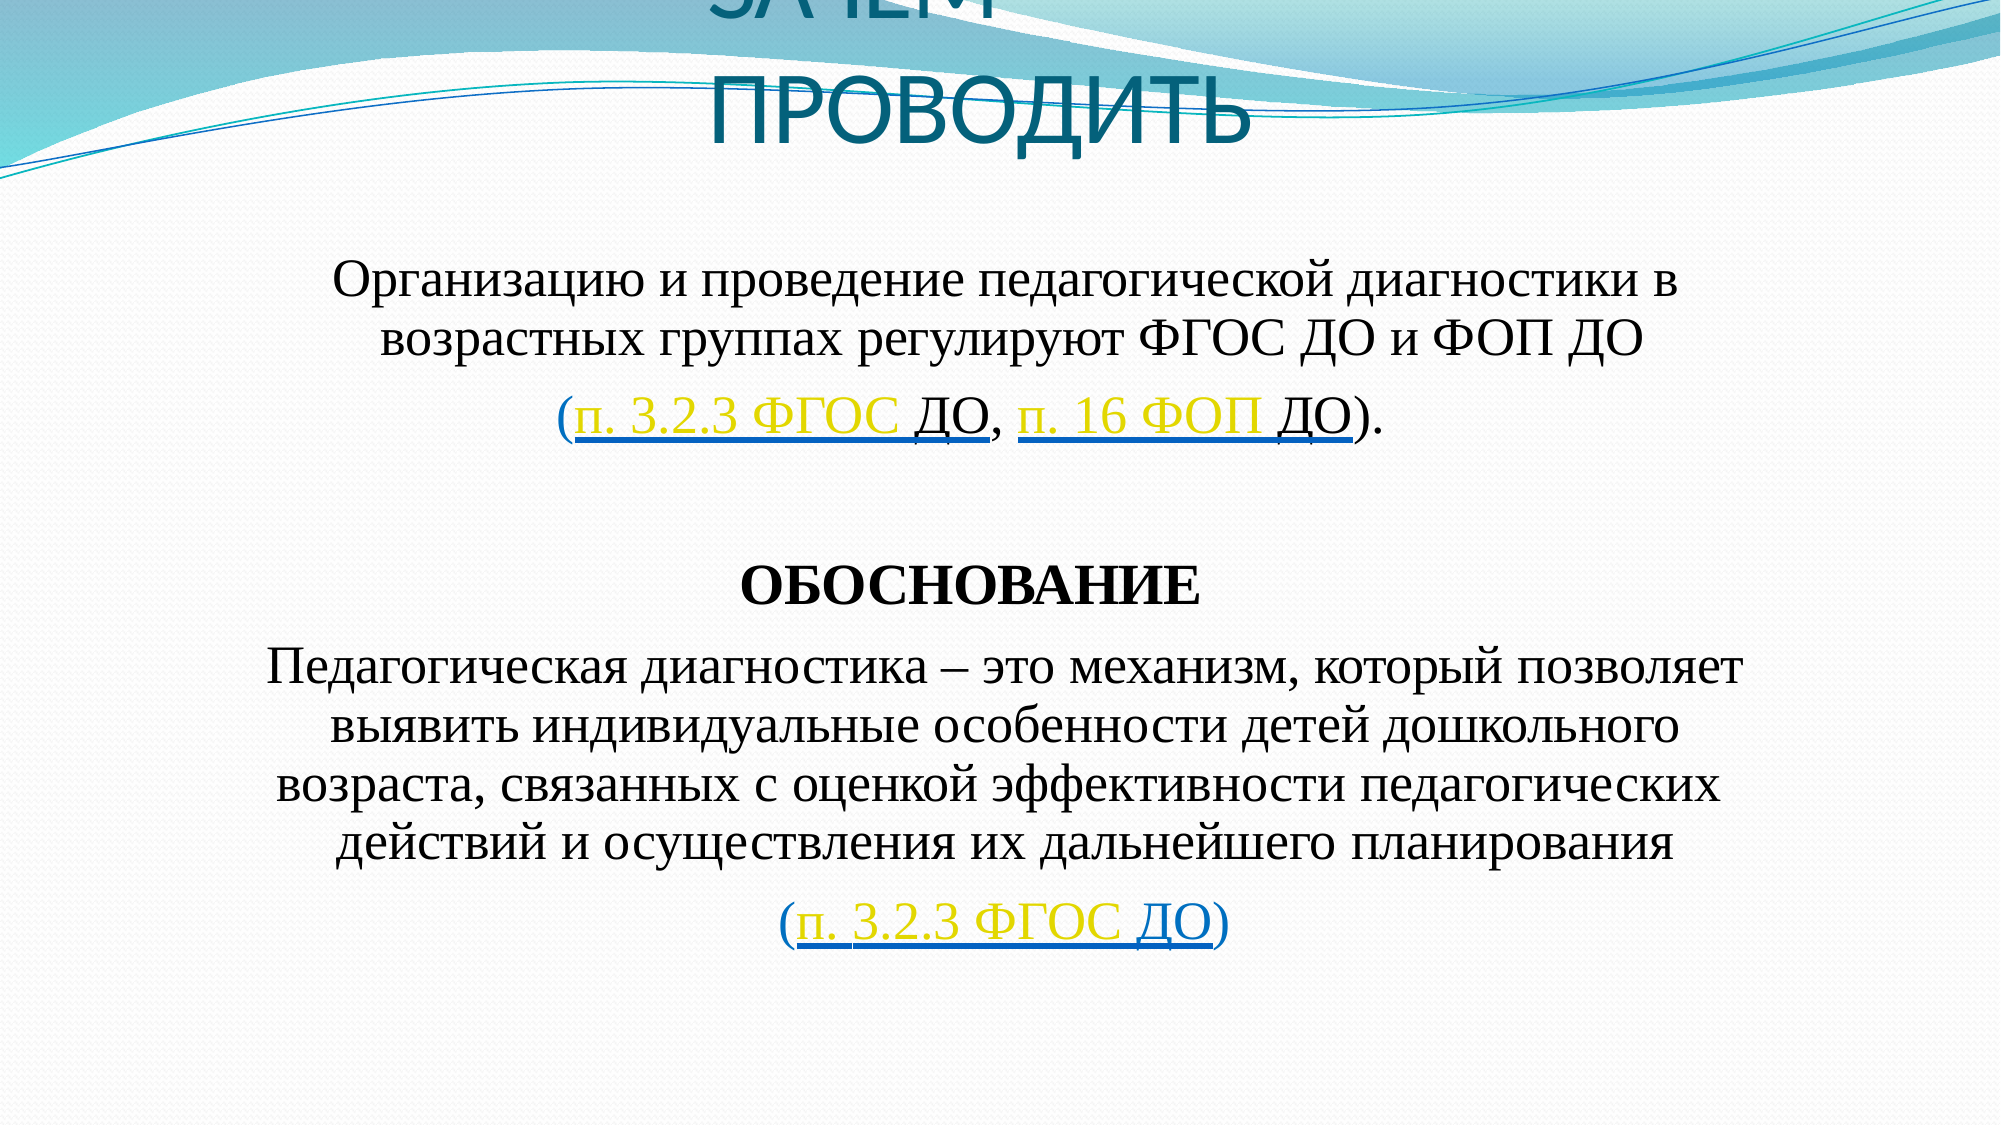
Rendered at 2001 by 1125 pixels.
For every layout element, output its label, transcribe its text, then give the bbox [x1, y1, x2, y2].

title ЗАЧЕМ ПРОВОДИТЬ [705, 0, 1295, 165]
text_box Организацию и проведение педагогической диагностики в возрастных группах регулируют ФГОС ДО и ФОП ДО (п. 3.2.3 ФГОС ДО, п. 16 ФОП ДО). ОБОСНОВАНИЕ Педагогическая диагностика – это механизм, который позволяет выявить индивидуальные особенности детей дошкольного возраста, связанных с оценкой эффективности педагогических действий и осуществления их дальнейшего планирования (п. 3.2.3 ФГОС ДО) [259, 239, 1751, 951]
